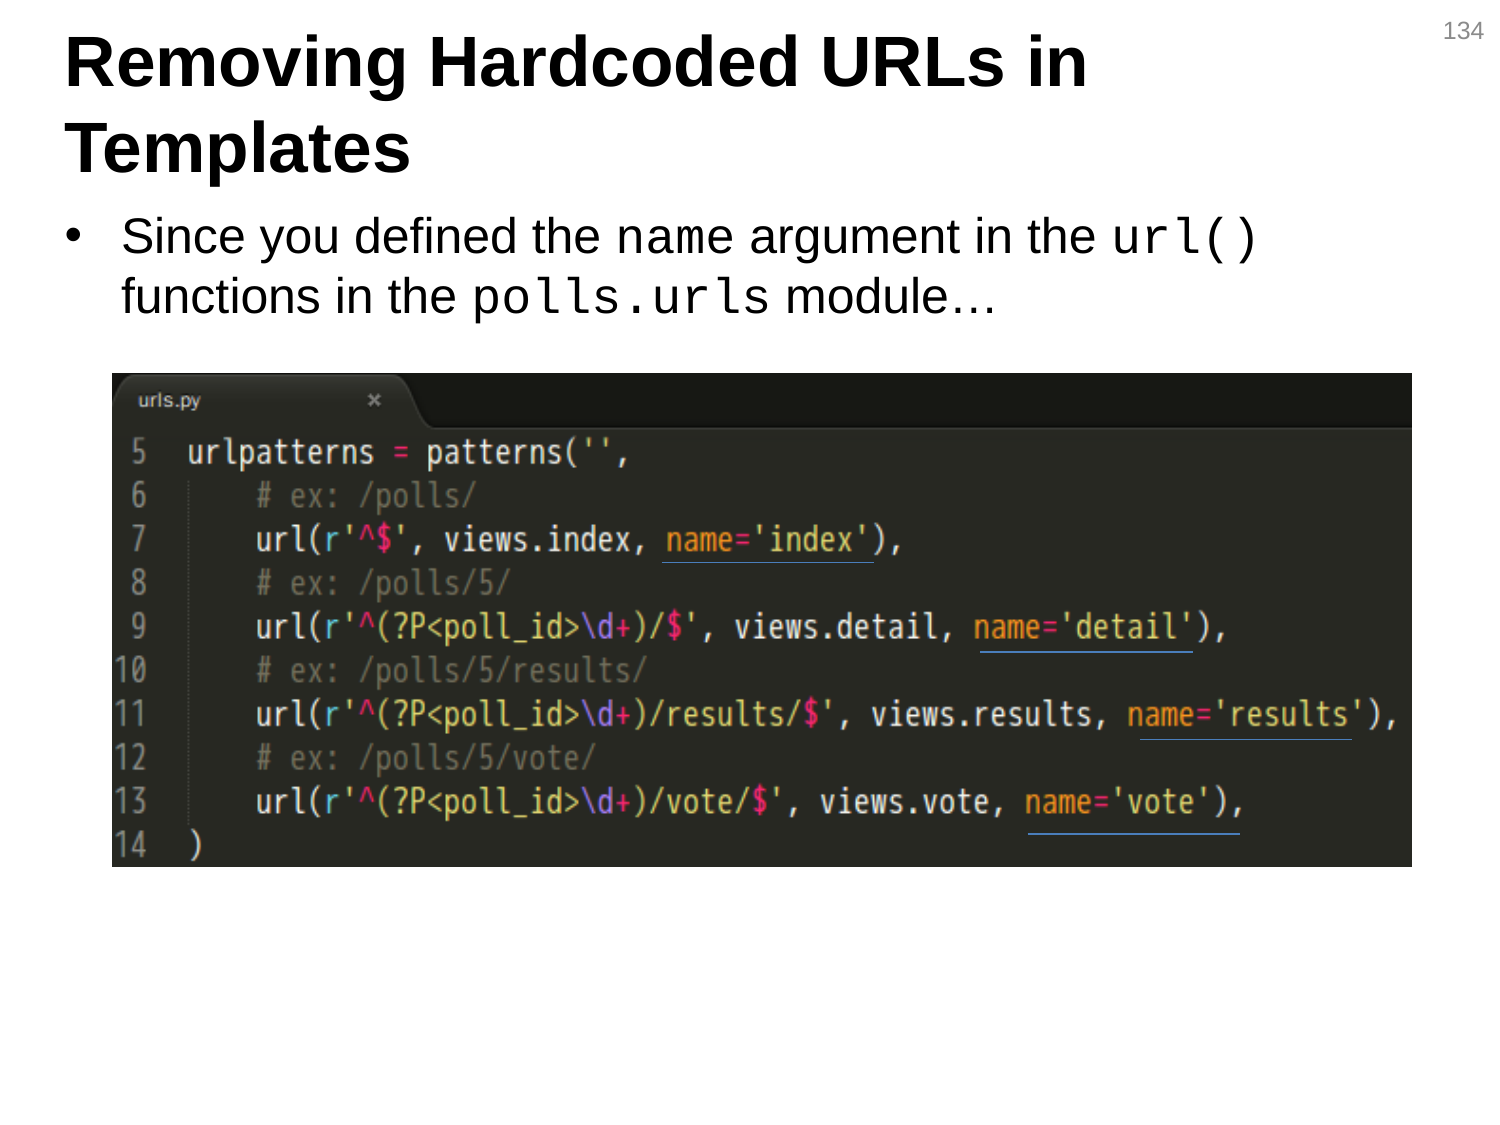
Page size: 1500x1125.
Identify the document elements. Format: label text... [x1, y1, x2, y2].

slide_number 134 [1149, 0, 1500, 60]
picture [111, 373, 1412, 867]
list Since you defined the name argument in the url() functions in the polls.urls module… [49, 196, 1400, 939]
title Removing Hardcoded URLs in Templates [49, 7, 1400, 195]
